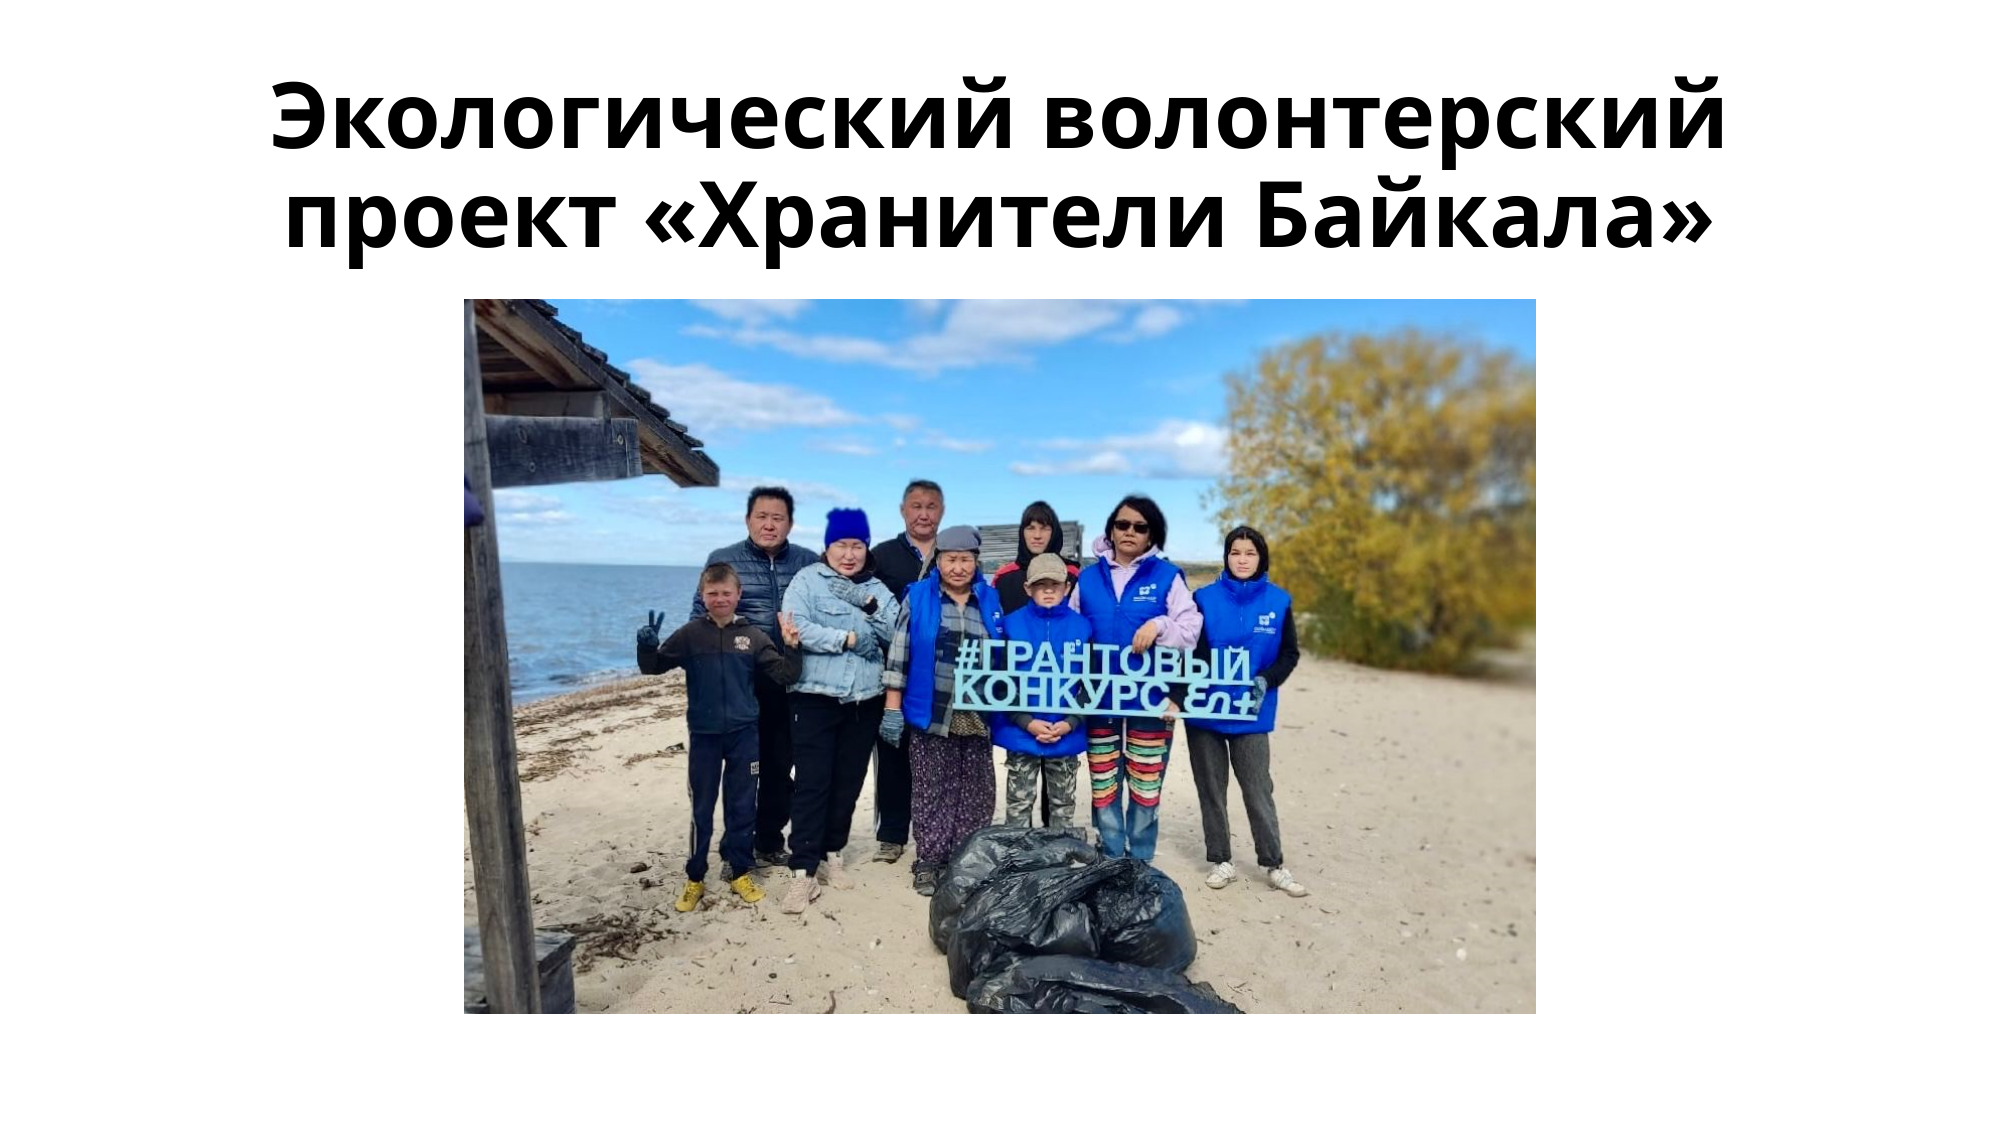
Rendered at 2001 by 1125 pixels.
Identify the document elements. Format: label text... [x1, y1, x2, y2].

title Экологический волонтерский проект «Хранители Байкала» [137, 59, 1863, 278]
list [464, 299, 1536, 1014]
